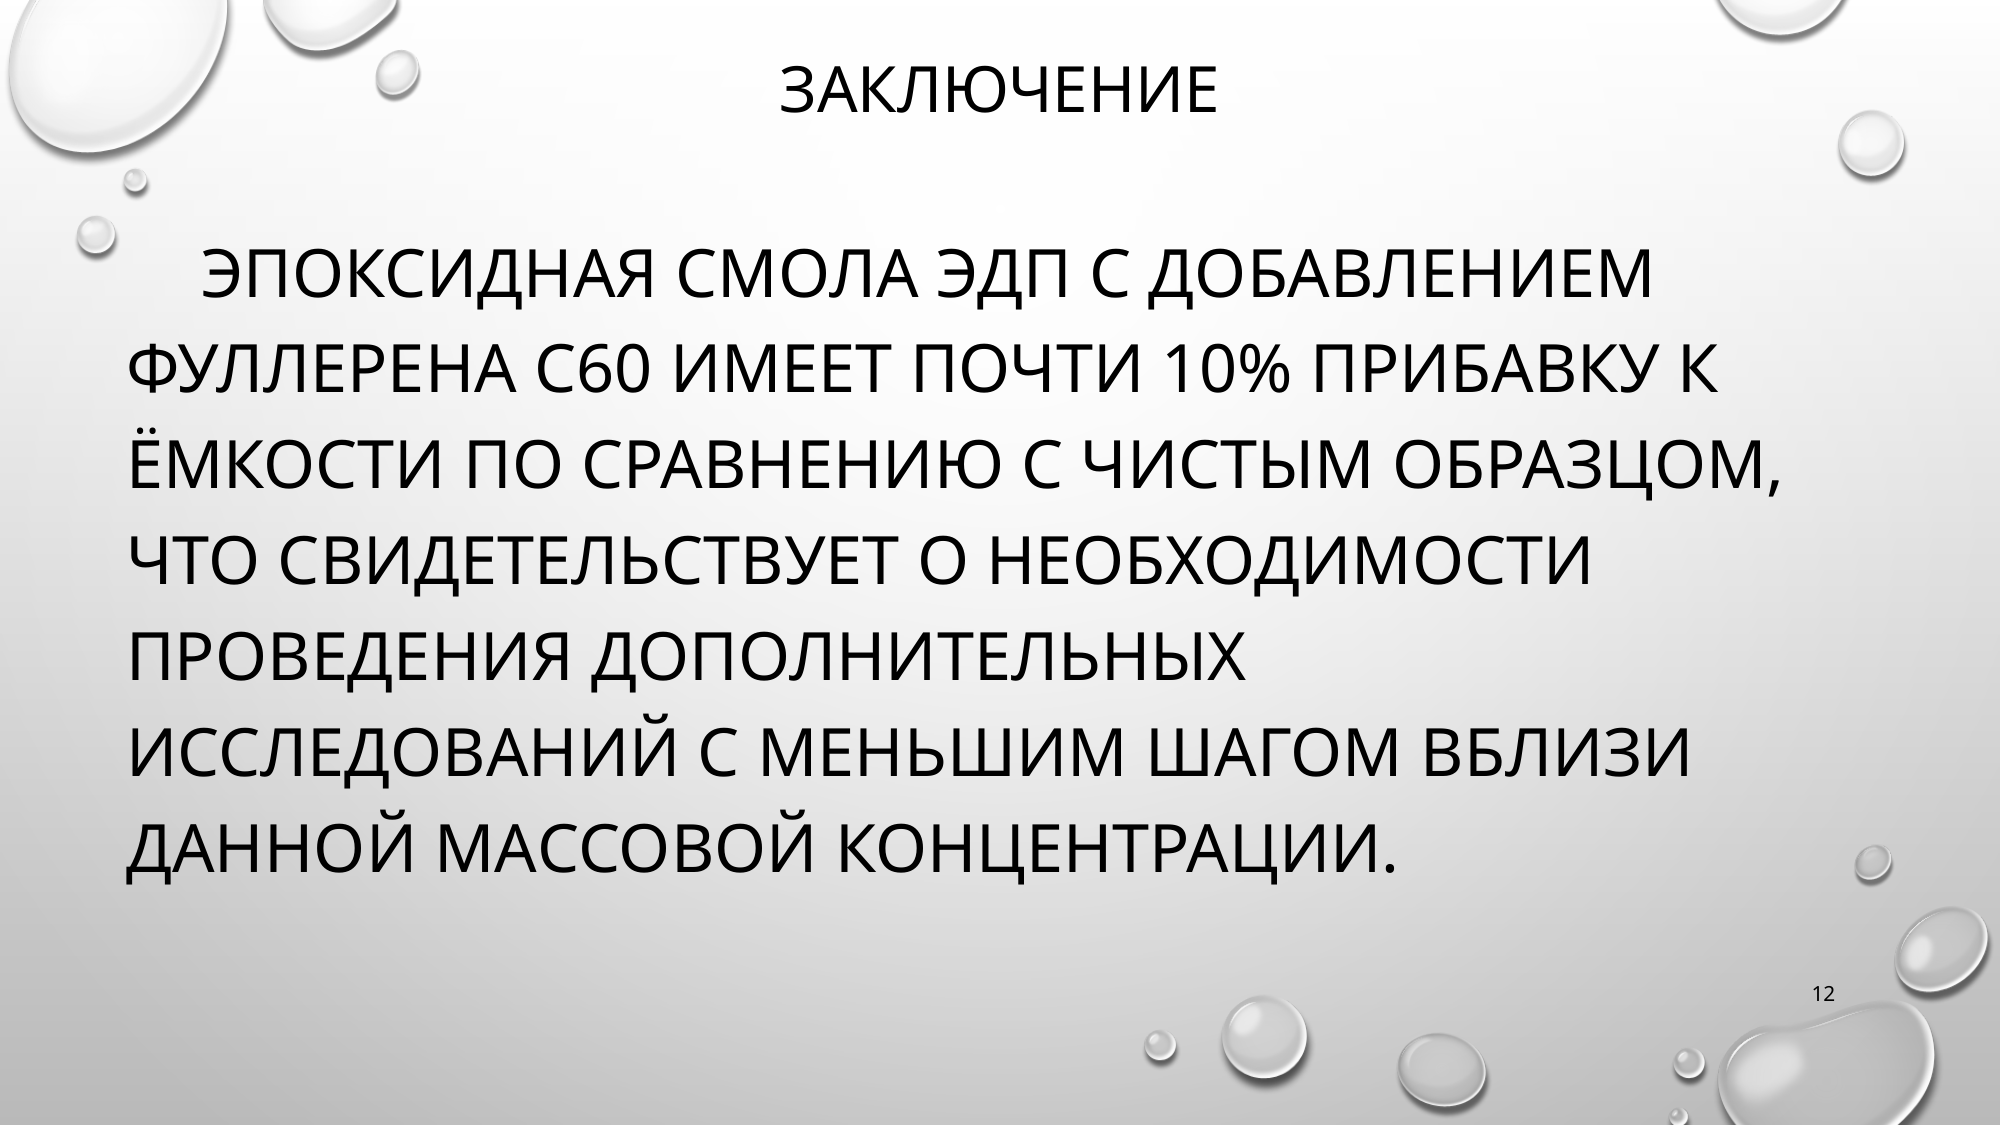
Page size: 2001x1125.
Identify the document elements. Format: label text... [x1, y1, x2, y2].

list эпоксидная смола ЭДП с добавлением фуллерена С60 имеет почти 10% прибавку к ёмкости по сравнению с чистым образцом, что свидетельствует о необходимости проведения дополнительных исследований с меньшим шагом вблизи данной массовой концентрации. [111, 206, 1812, 769]
slide_number 12 [1724, 965, 1851, 1025]
title Заключение [149, 50, 1850, 135]
picture [0, 0, 2000, 1125]
